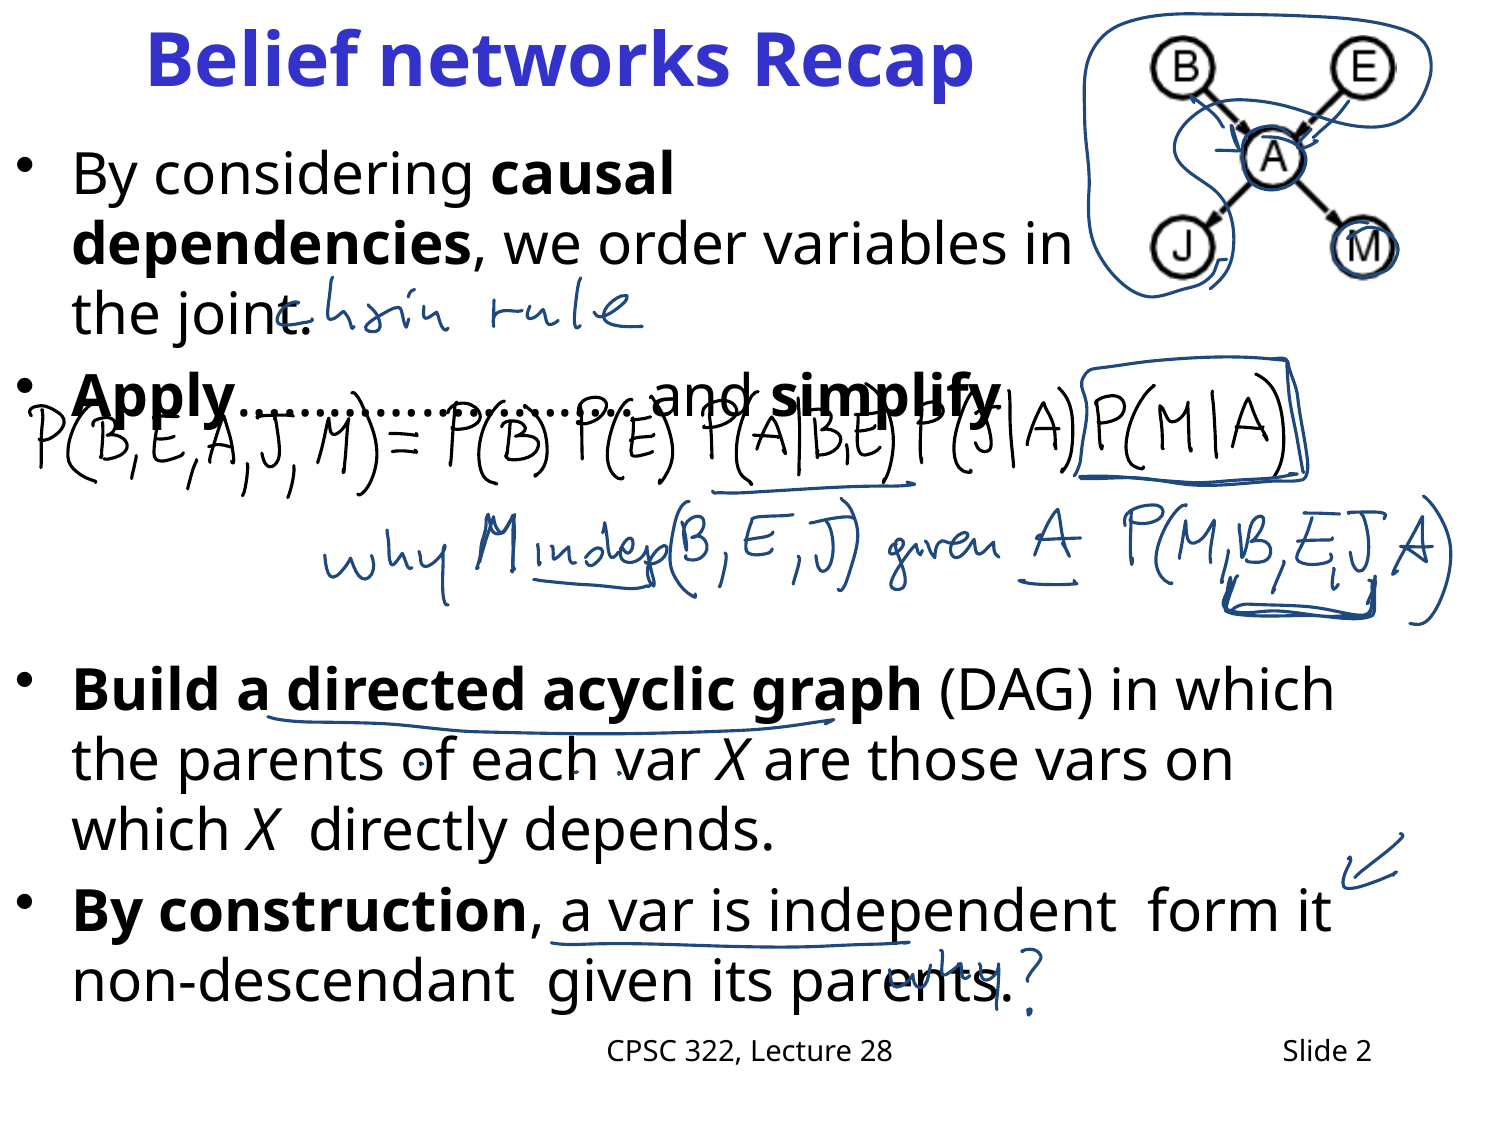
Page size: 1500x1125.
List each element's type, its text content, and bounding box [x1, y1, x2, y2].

slide_number Slide 2 [1074, 1032, 1388, 1101]
footer CPSC 322, Lecture 28 [512, 1032, 988, 1101]
title Belief networks Recap [0, 0, 1123, 113]
list By considering causal dependencies, we order variables in the joint. Apply…………………….. and simplify [0, 128, 1114, 376]
text_box Build a directed acyclic graph (DAG) in which the parents of each var X are those vars on which X directly depends. By construction, a var is independent form it non-descendant given its parents. [0, 644, 1388, 1032]
picture [1206, 260, 1229, 284]
picture [1335, 224, 1396, 275]
picture [1176, 102, 1397, 284]
picture [1148, 34, 1397, 284]
